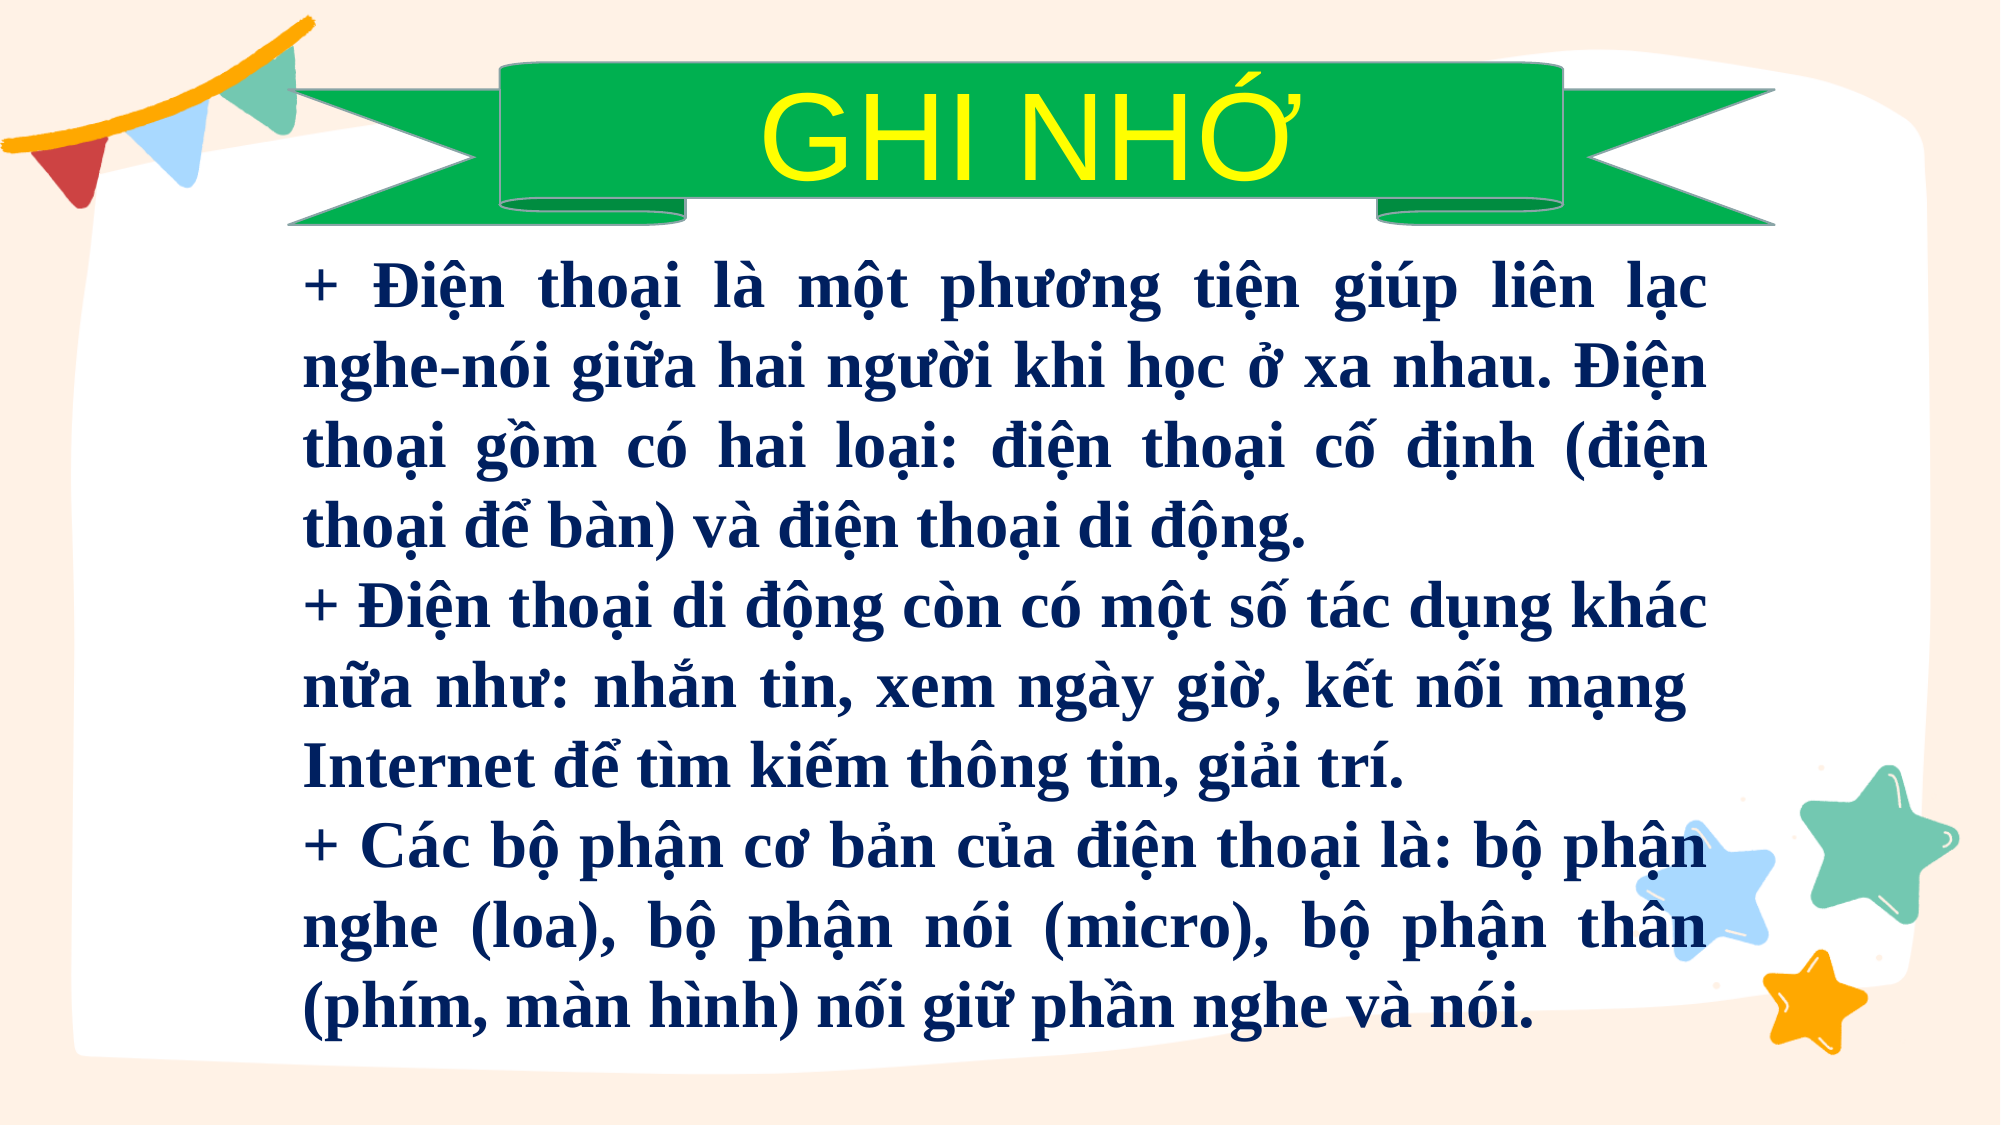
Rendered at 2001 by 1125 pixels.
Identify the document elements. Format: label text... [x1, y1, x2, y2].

text_box + Điện thoại là một phương tiện giúp liên lạc nghe-nói giữa hai người khi học ở xa nhau. Điện thoại gồm có hai loại: điện thoại cố định (điện thoại để bàn) và điện thoại di động. + Điện thoại di động còn có một số tác dụng khác nữa như: nhắn tin, xem ngày giờ, kết nối mạng Internet để tìm kiếm thông tin, giải trí. + Các bộ phận cơ bản của điện thoại là: bộ phận nghe (loa), bộ phận nói (micro), bộ phận thân (phím, màn hình) nối giữ phần nghe và nói. [287, 233, 1724, 1049]
text_box GHI NHỚ [287, 62, 1776, 225]
picture [0, 0, 2001, 1125]
